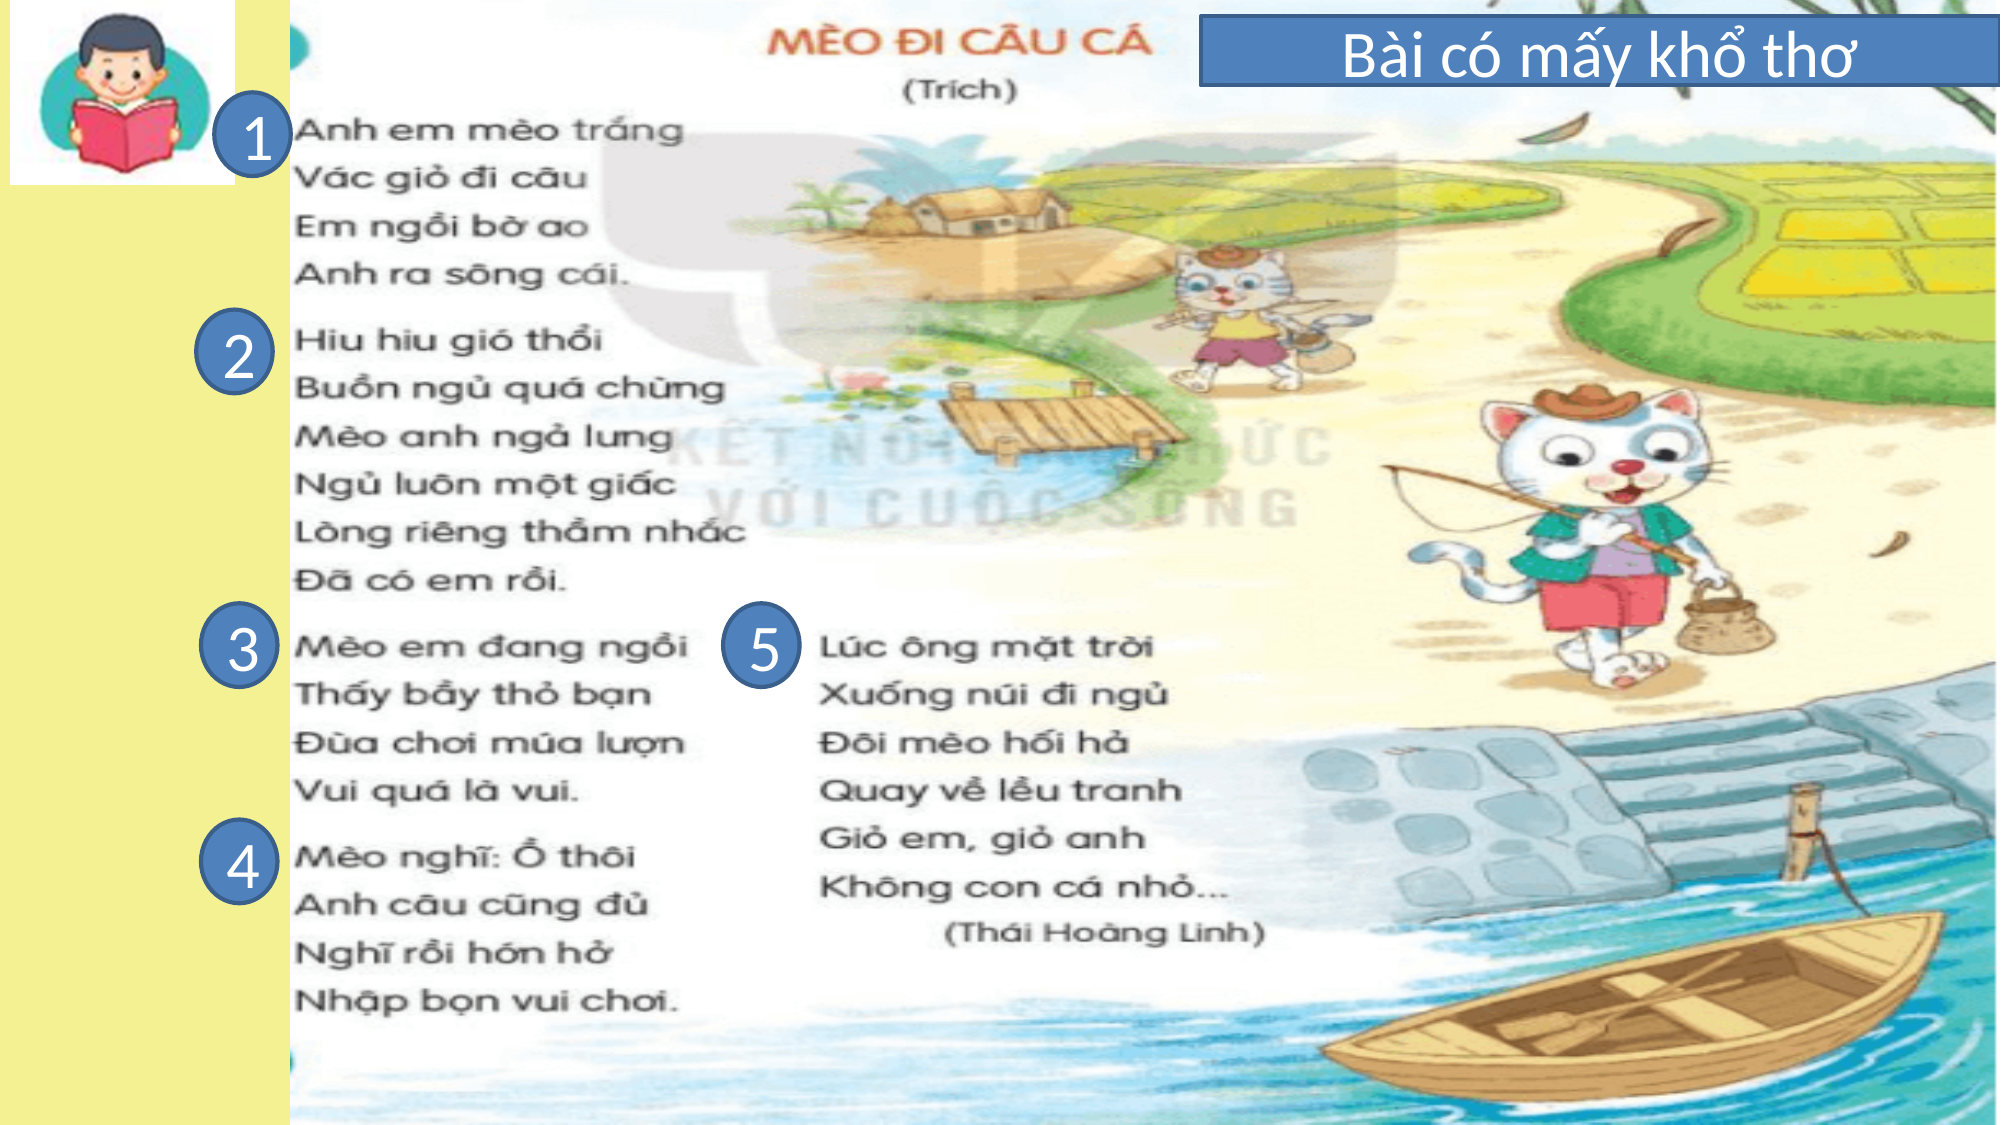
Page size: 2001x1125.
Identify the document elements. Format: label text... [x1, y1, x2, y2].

picture [9, 0, 235, 185]
text_box 3 [198, 601, 280, 690]
text_box 4 [198, 817, 280, 906]
text_box 1 [239, 90, 284, 179]
picture [290, 0, 2000, 1125]
text_box 2 [194, 307, 275, 396]
